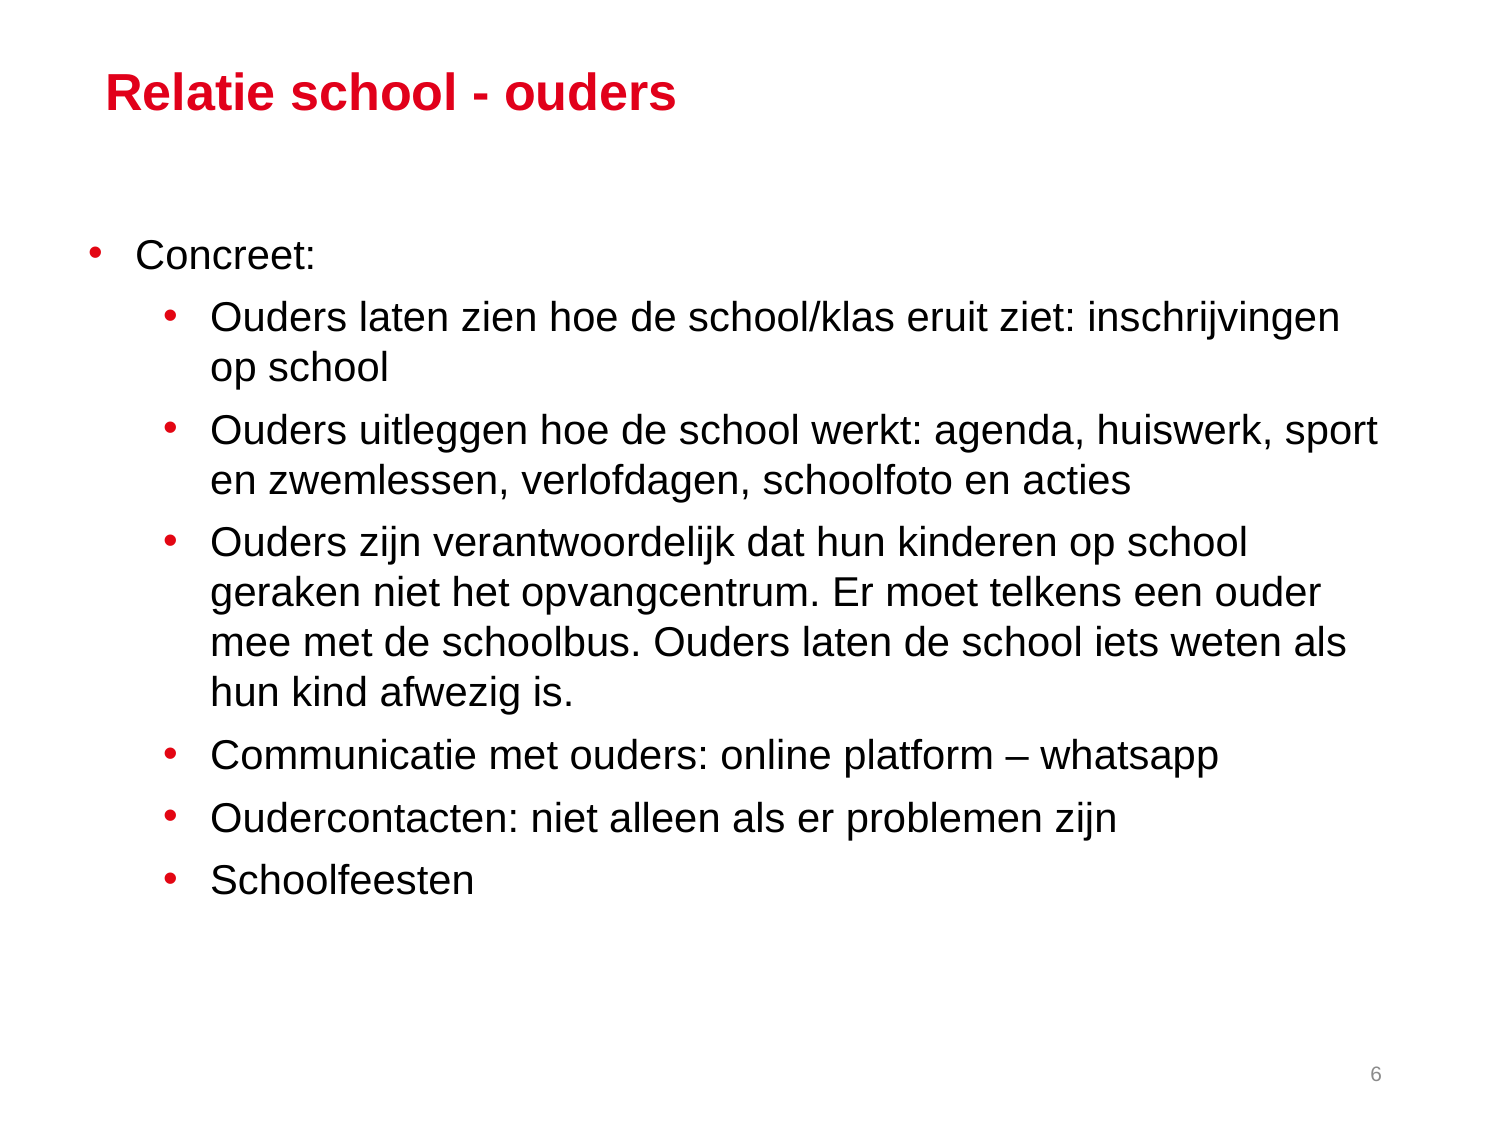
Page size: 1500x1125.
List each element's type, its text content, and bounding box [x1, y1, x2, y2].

slide_number 6 [1059, 1073, 1397, 1103]
text_box Relatie school - ouders [103, 58, 849, 164]
text_box Concreet: Ouders laten zien hoe de school/klas eruit ziet: inschrijvingen op school Ouders uitleggen hoe de school werkt: agenda, huiswerk, sport en zwemlessen, verlofdagen, schoolfoto en acties Ouders zijn verantwoordelijk dat hun kinderen op school geraken niet het opvangcentrum. Er moet telkens een ouder mee met de schoolbus. Ouders laten de school iets weten als hun kind afwezig is. Communicatie met ouders: online platform – whatsapp Oudercontacten: niet alleen als er problemen zijn Schoolfeesten [86, 164, 1399, 1073]
